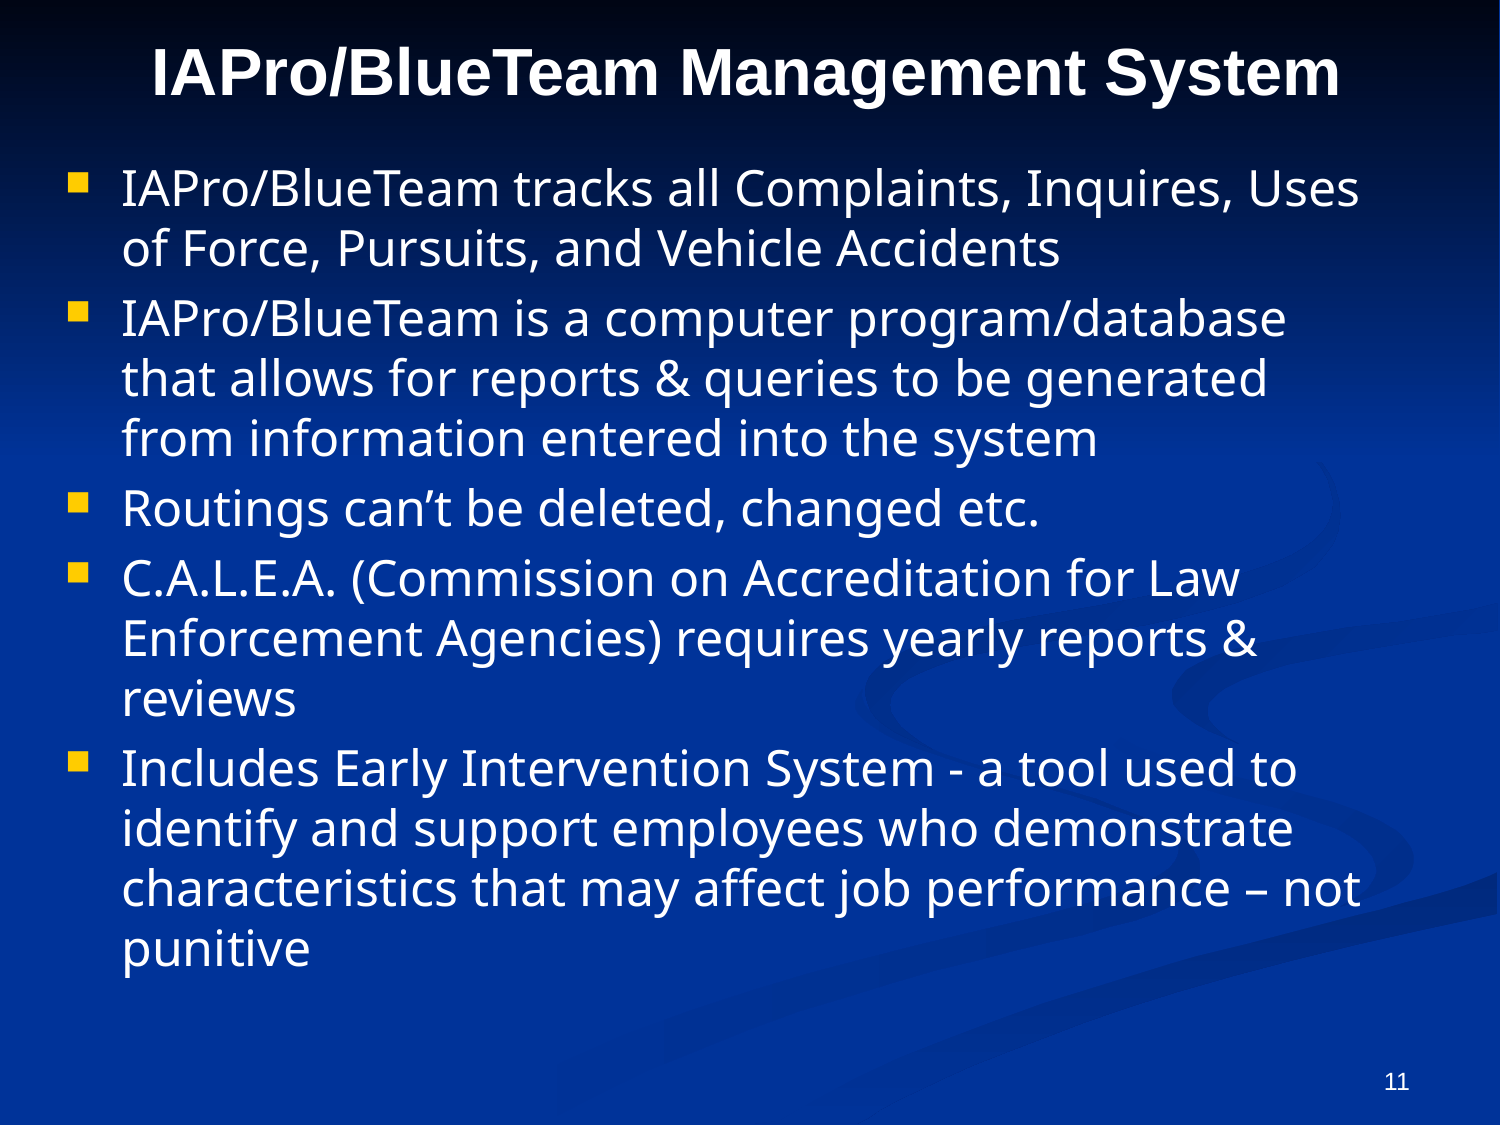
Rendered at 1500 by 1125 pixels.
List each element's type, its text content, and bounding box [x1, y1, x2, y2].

title IAPro/BlueTeam Management System [93, 0, 1401, 138]
slide_number 11 [1074, 1024, 1426, 1104]
list IAPro/BlueTeam tracks all Complaints, Inquires, Uses of Force, Pursuits, and Vehicle Accidents IAPro/BlueTeam is a computer program/database that allows for reports & queries to be generated from information entered into the system Routings can’t be deleted, changed etc. C.A.L.E.A. (Commission on Accreditation for Law Enforcement Agencies) requires yearly reports & reviews Includes Early Intervention System - a tool used to identify and support employees who demonstrate characteristics that may affect job performance – not punitive [49, 149, 1401, 1025]
